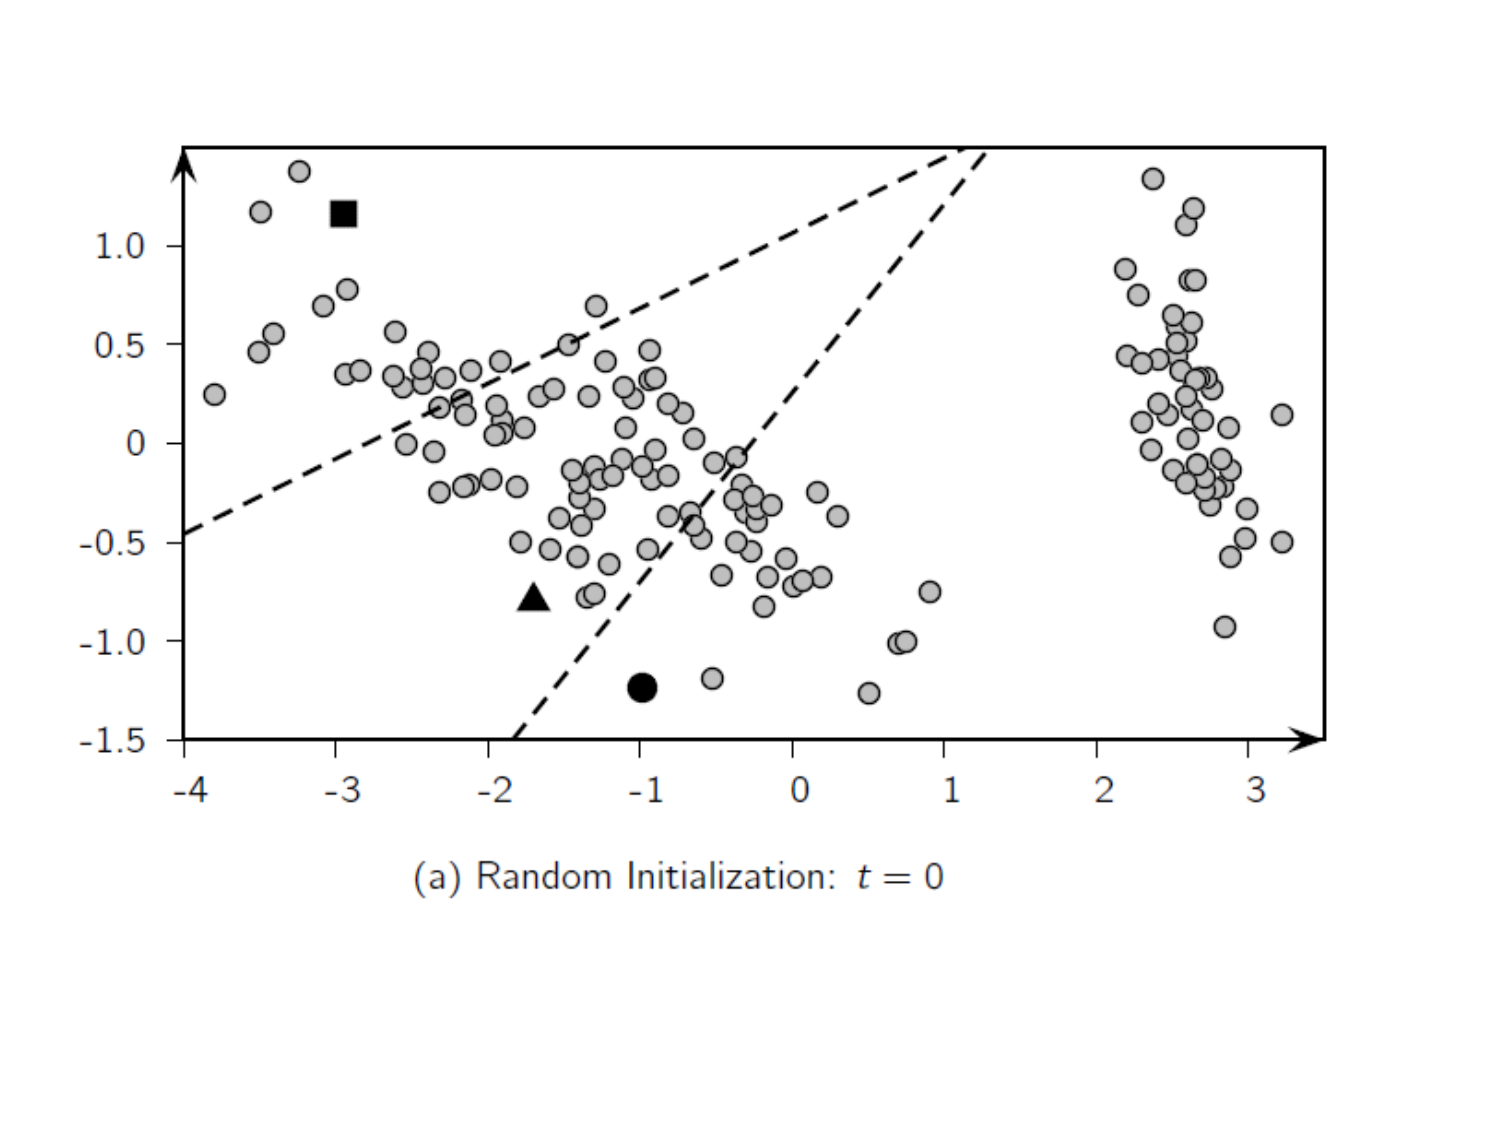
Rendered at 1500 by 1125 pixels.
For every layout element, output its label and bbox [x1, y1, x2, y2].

picture [62, 124, 1393, 913]
